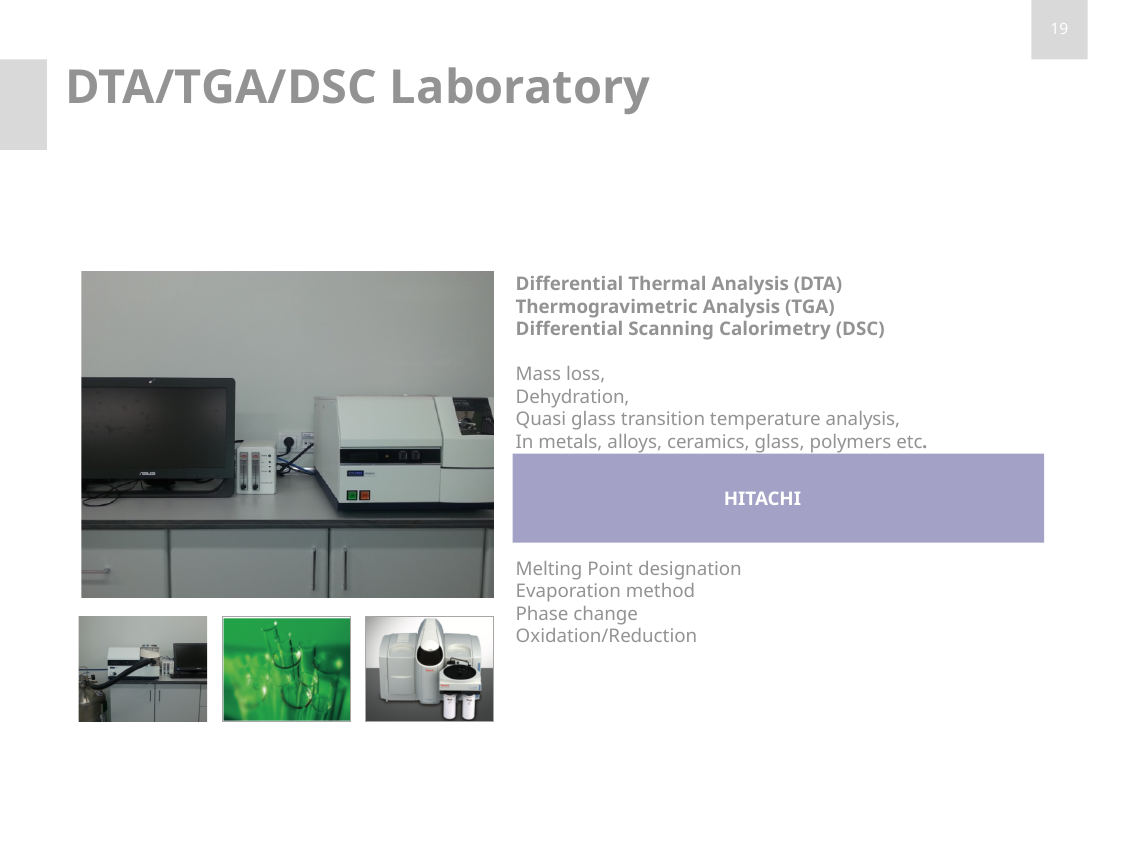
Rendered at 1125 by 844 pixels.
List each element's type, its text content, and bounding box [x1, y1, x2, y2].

picture [81, 271, 494, 599]
text_box Melting Point designation Evaporation method Phase change Oxidation/Reduction [515, 556, 1056, 647]
text_box HITACHI [537, 479, 988, 517]
text_box [512, 453, 1045, 544]
picture [221, 616, 351, 722]
title DTA/TGA/DSC Laboratory [65, 59, 957, 118]
picture [78, 616, 208, 722]
text_box Differential Thermal Analysis (DTA) Thermogravimetric Analysis (TGA) Differential Scanning Calorimetry (DSC) Mass loss, Dehydration, Quasi glass transition temperature analysis, In metals, alloys, ceramics, glass, polymers etc. [515, 271, 1056, 452]
picture [365, 616, 494, 722]
